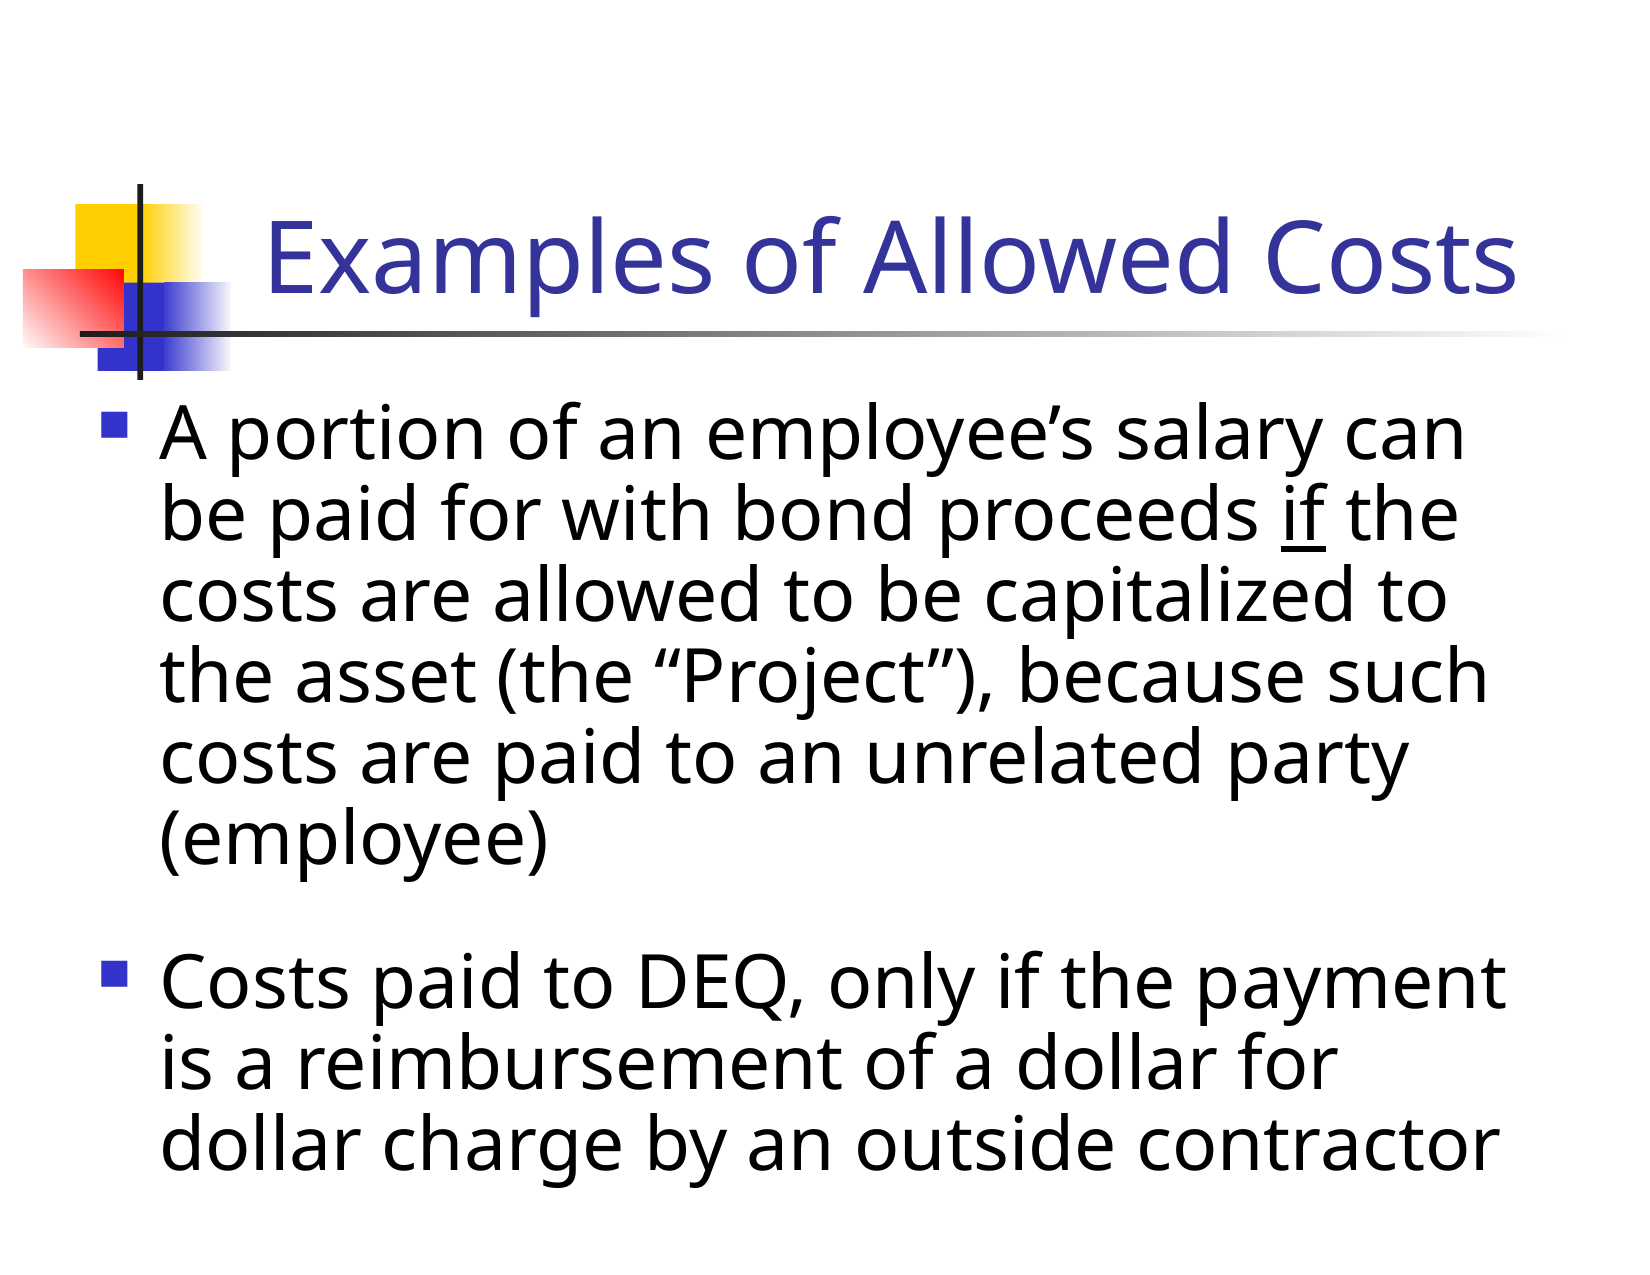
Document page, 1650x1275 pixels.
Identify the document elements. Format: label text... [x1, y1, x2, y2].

title Examples of Allowed Costs [247, 57, 1614, 322]
list A portion of an employee’s salary can be paid for with bond proceeds if the costs are allowed to be capitalized to the asset (the “Project”), because such costs are paid to an unrelated party (employee) Costs paid to DEQ, only if the payment is a reimbursement of a dollar for dollar charge by an outside contractor [82, 387, 1550, 1213]
